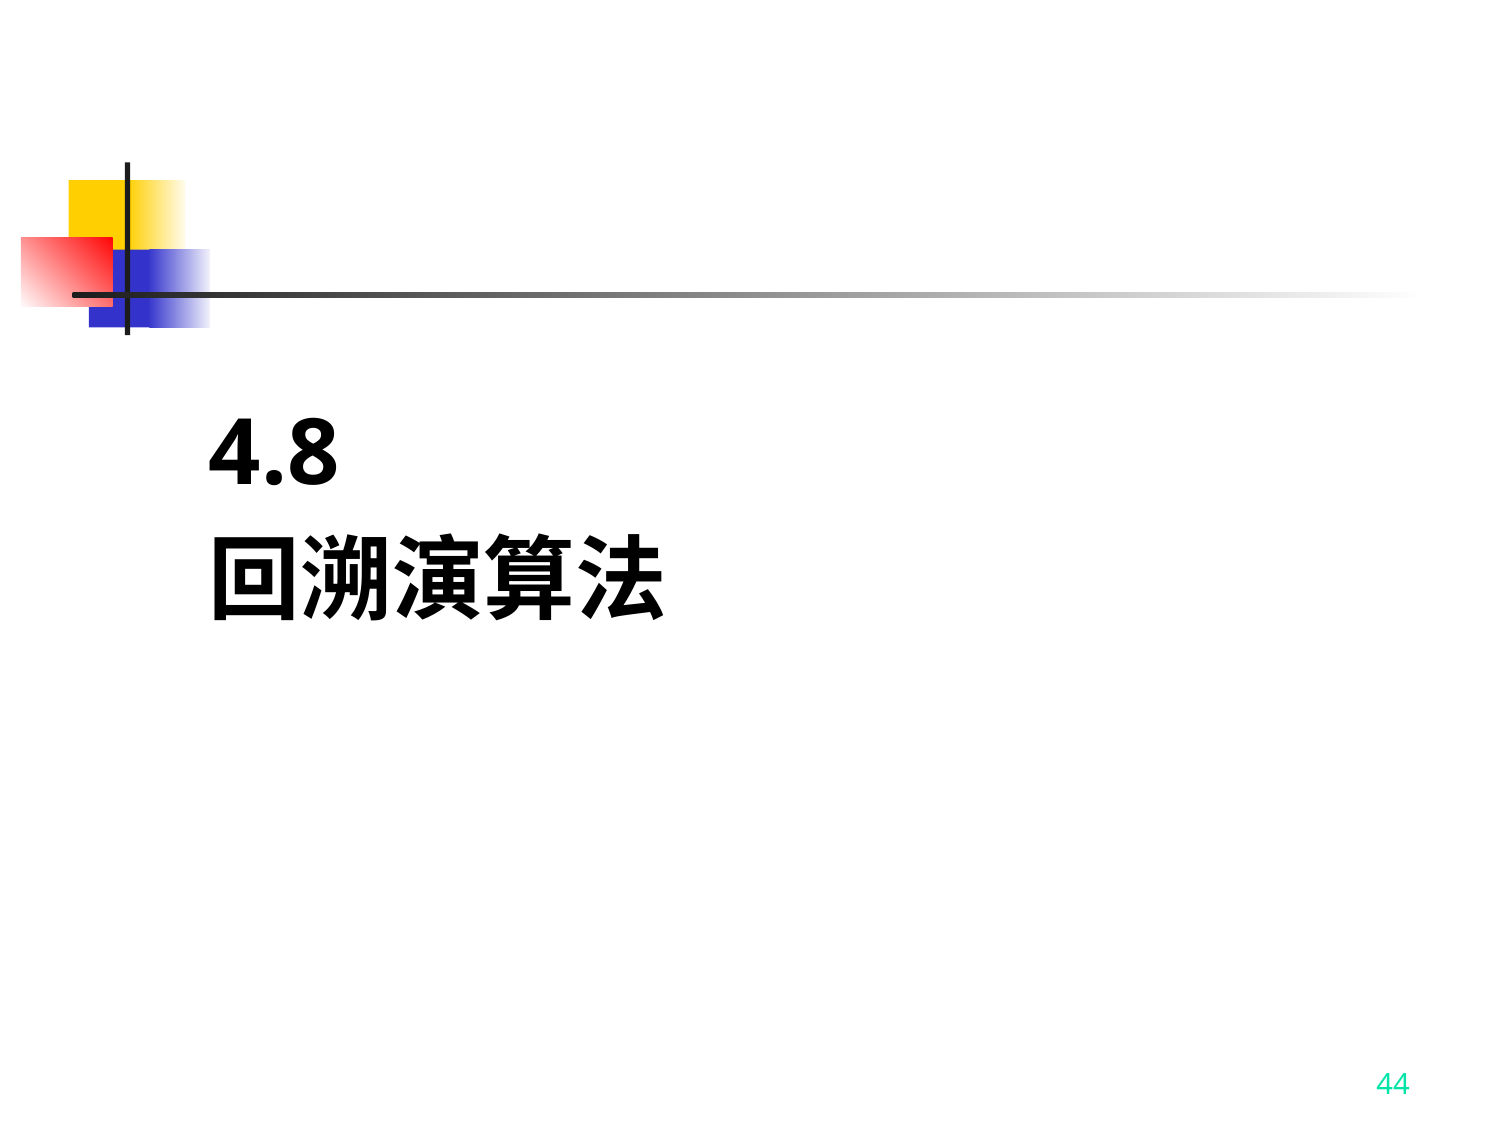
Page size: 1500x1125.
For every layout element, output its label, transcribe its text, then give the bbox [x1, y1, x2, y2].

list 4.8 回溯演算法 [193, 385, 1469, 1006]
slide_number 44 [1112, 1037, 1426, 1113]
